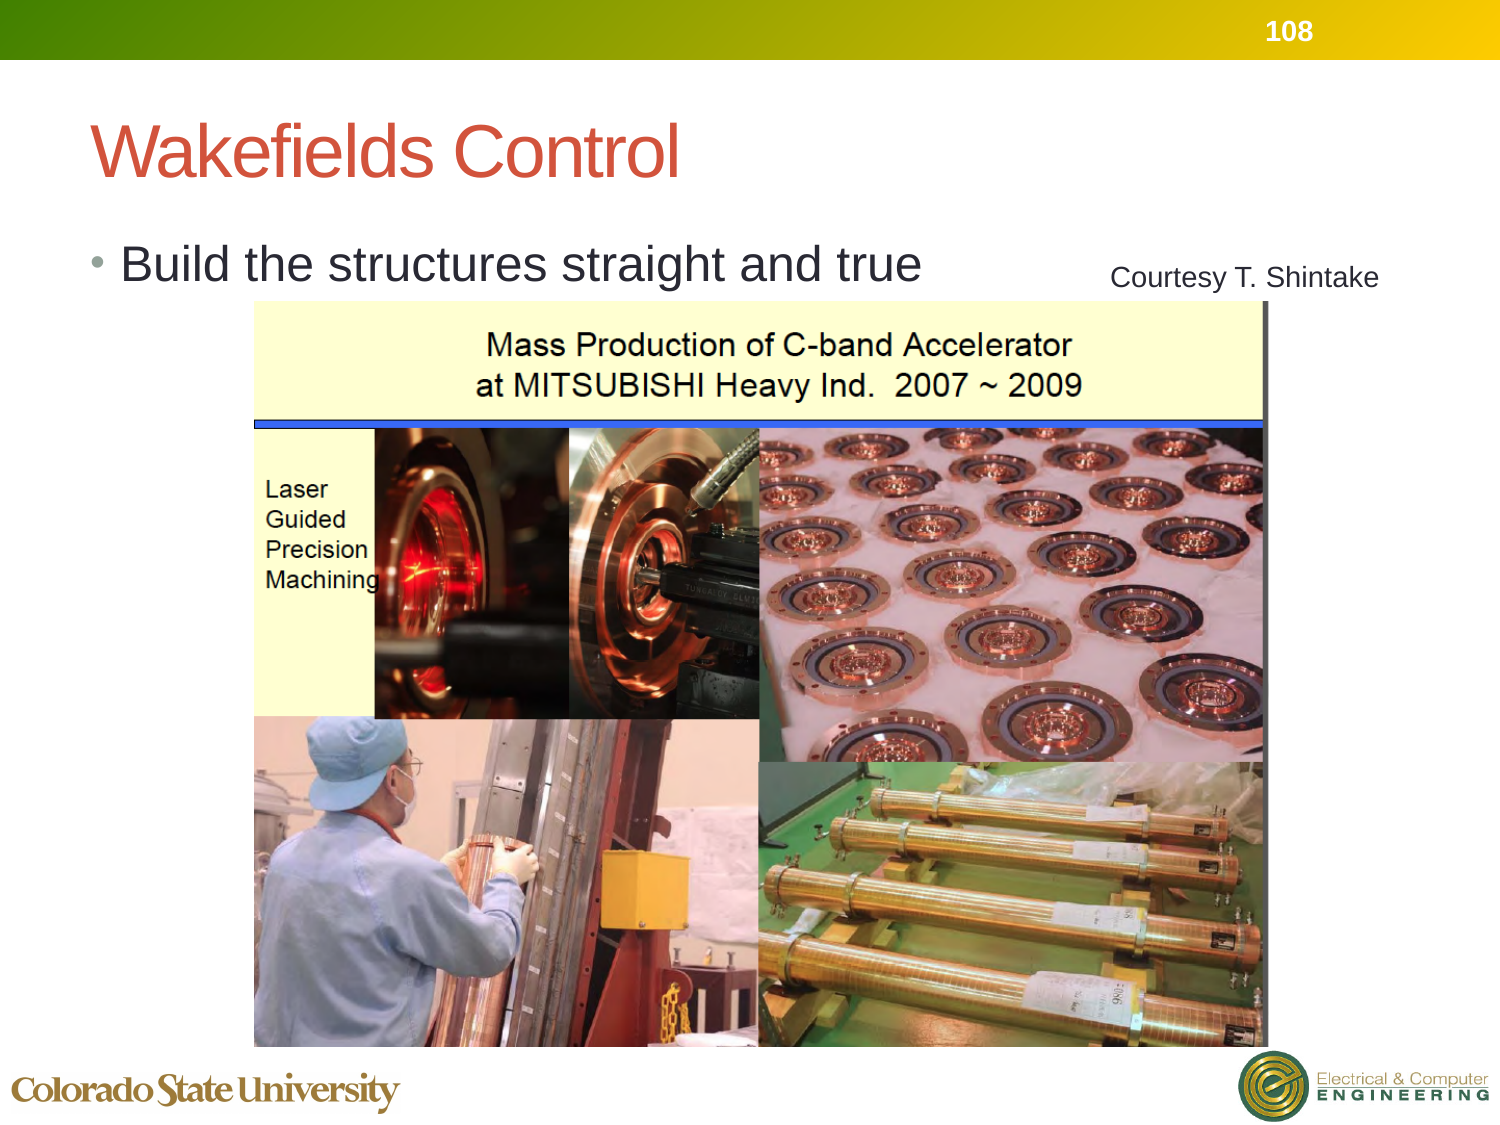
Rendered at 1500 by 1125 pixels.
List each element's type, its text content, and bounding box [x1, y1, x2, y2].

title Wakefields Control [75, 87, 1425, 209]
picture [1238, 1050, 1489, 1122]
slide_number 108 [1250, 3, 1425, 57]
text_box Courtesy T. Shintake [1095, 251, 1405, 301]
picture [11, 1072, 401, 1114]
picture [253, 301, 1269, 1047]
list Build the structures straight and true [75, 224, 1425, 1063]
